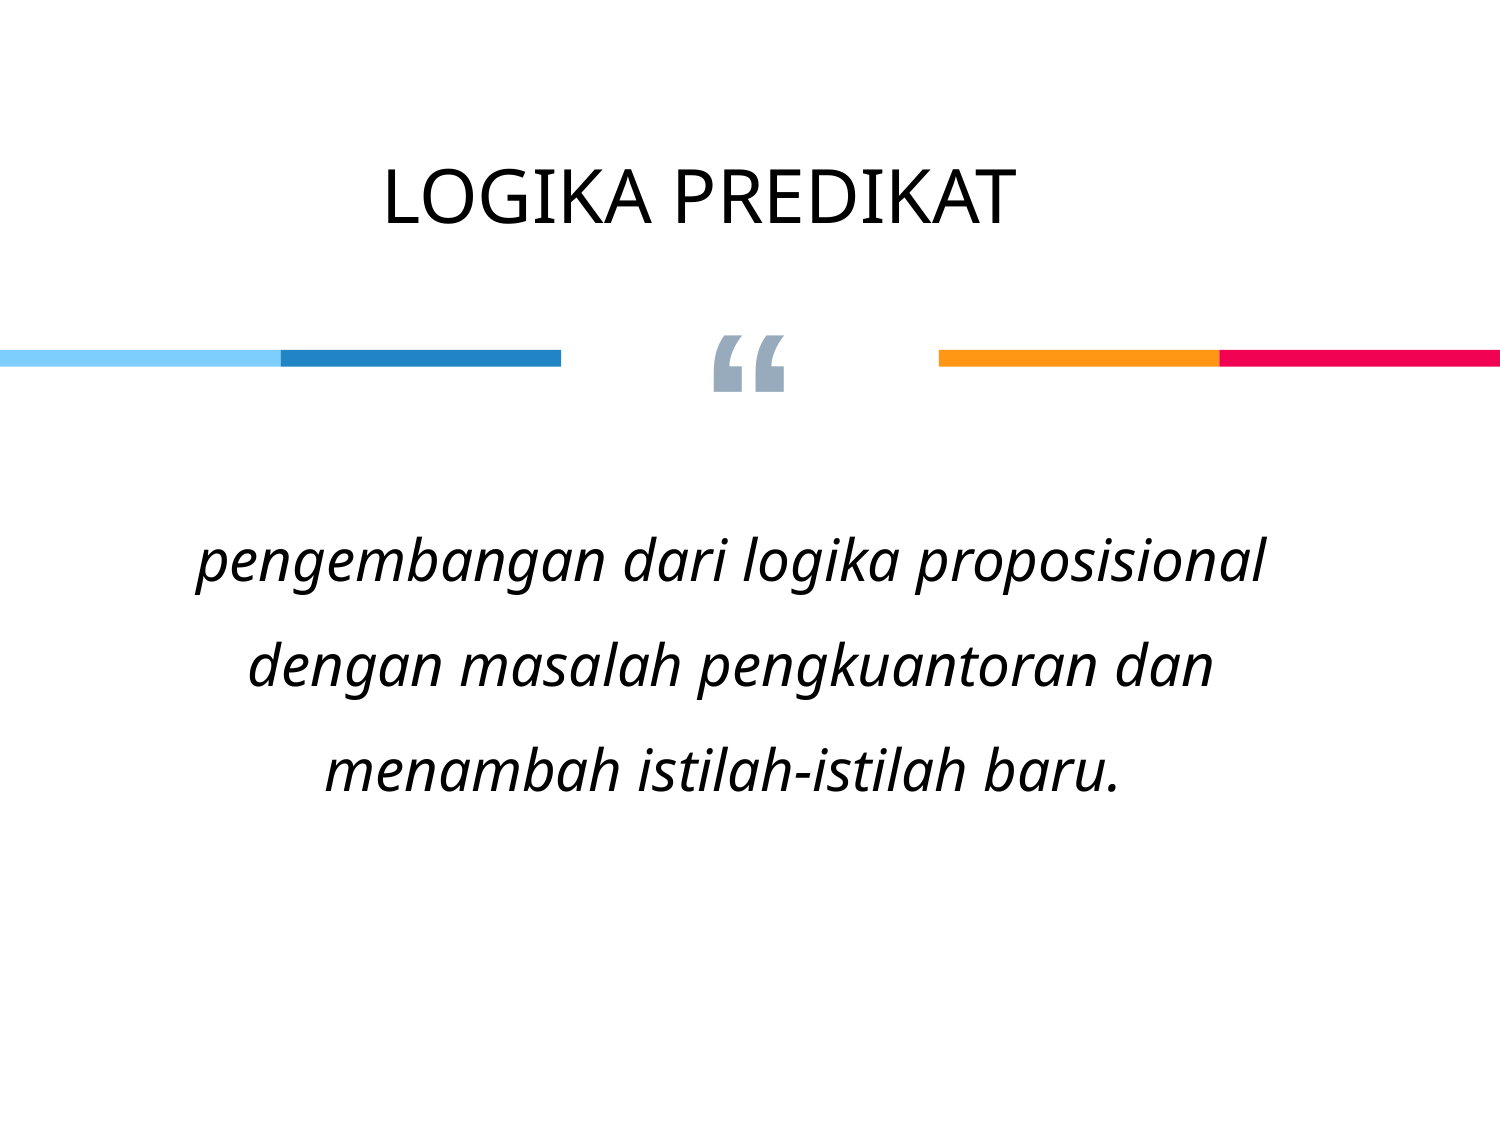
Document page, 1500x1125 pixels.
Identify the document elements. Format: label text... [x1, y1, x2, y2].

title LOGIKA PREDIKAT [366, 125, 1223, 254]
list pengembangan dari logika proposisional dengan masalah pengkuantoran dan menambah istilah-istilah baru. [137, 472, 1325, 653]
